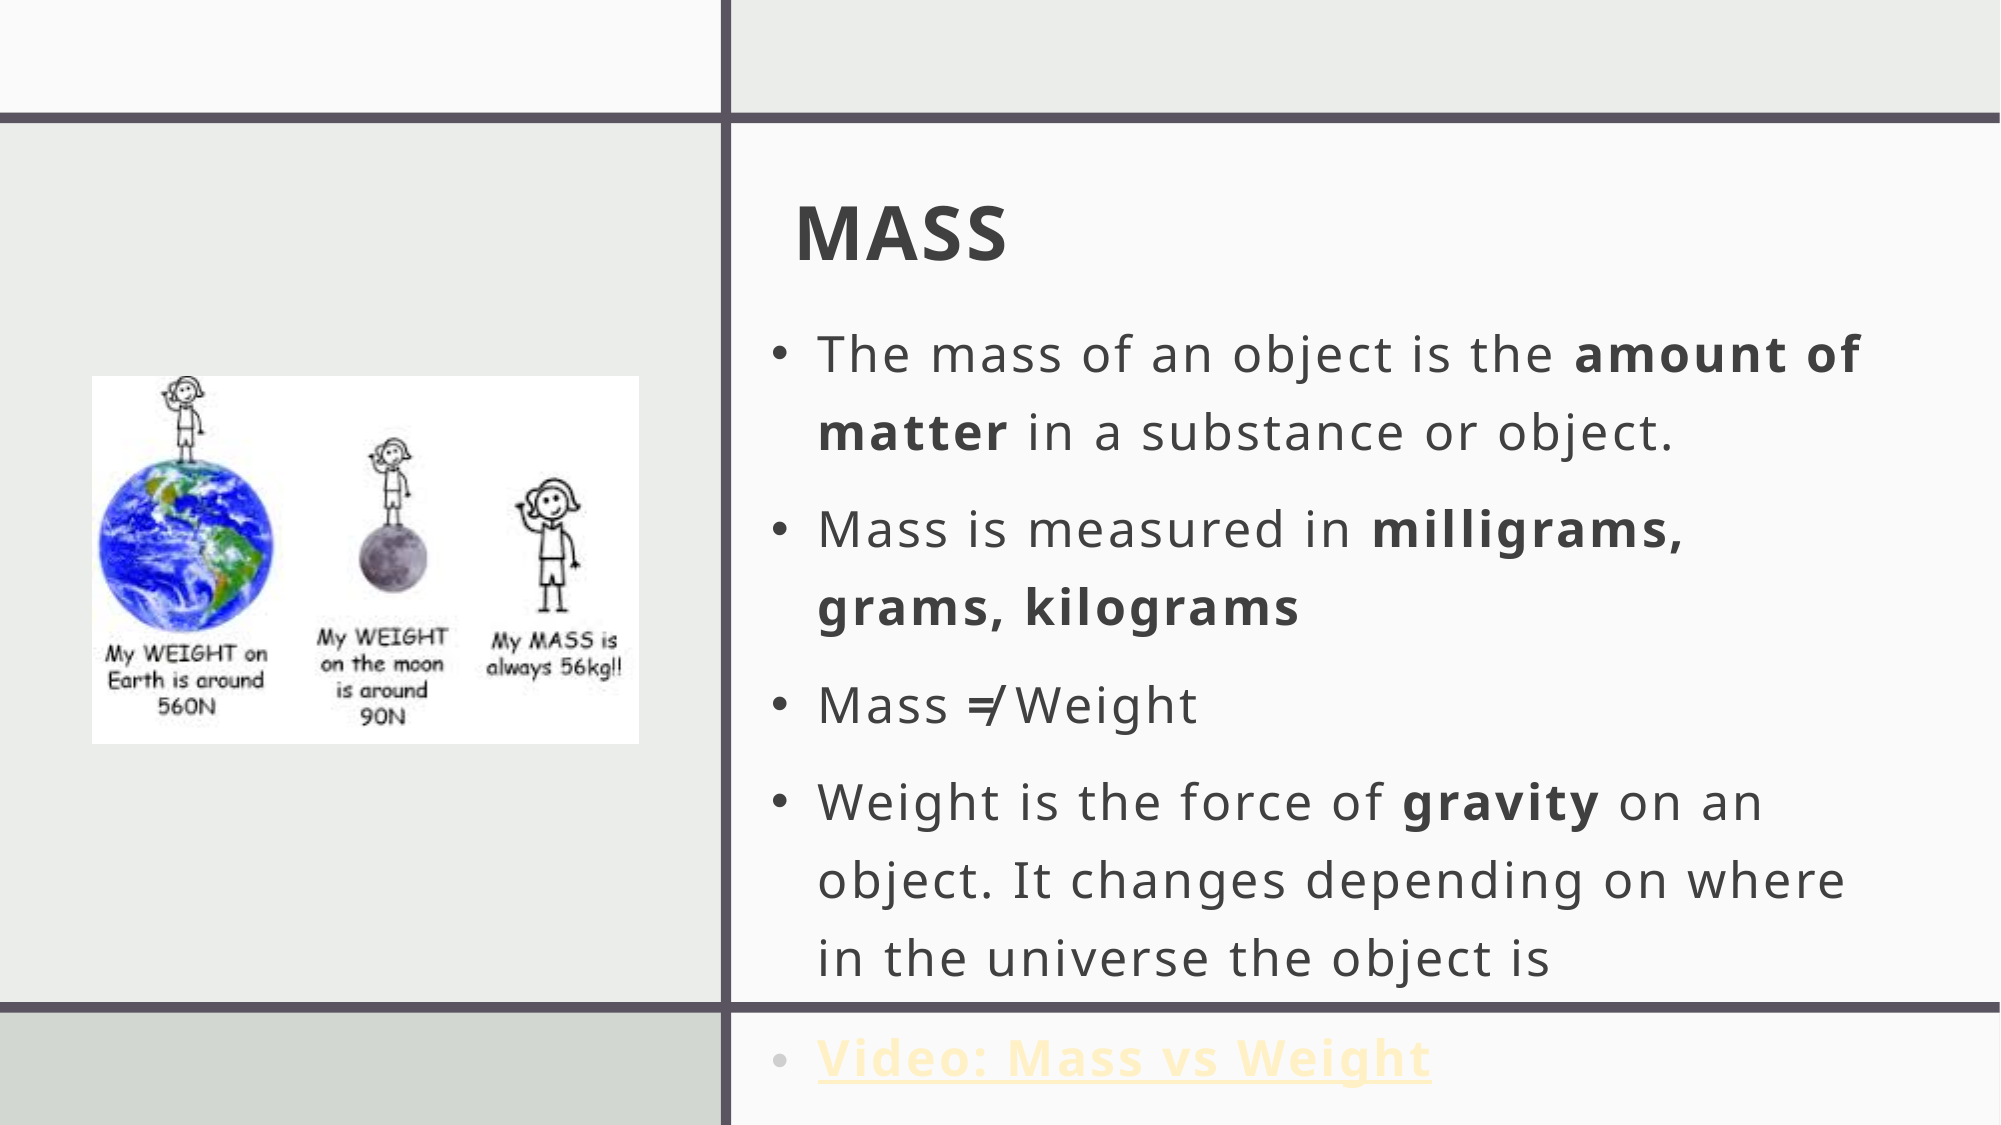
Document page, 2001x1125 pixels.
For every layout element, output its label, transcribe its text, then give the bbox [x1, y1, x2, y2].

title MASS [775, 124, 1863, 286]
text_box [0, 1001, 720, 1014]
text_box [732, 112, 2000, 124]
text_box [0, 1014, 720, 1125]
text_box [0, 0, 720, 112]
picture [92, 376, 639, 744]
text_box [0, 112, 720, 124]
text_box [732, 0, 2000, 112]
text_box [732, 1001, 2000, 1014]
text_box [732, 1014, 2000, 1125]
text_box [720, 0, 732, 1125]
list The mass of an object is the amount of matter in a substance or object. Mass is measured in milligrams, grams, kilograms Mass ≠ Weight Weight is the force of gravity on an object. It changes depending on where in the universe the object is Video: Mass vs Weight [752, 286, 1908, 941]
text_box [0, 124, 720, 1001]
text_box [732, 124, 2000, 1001]
